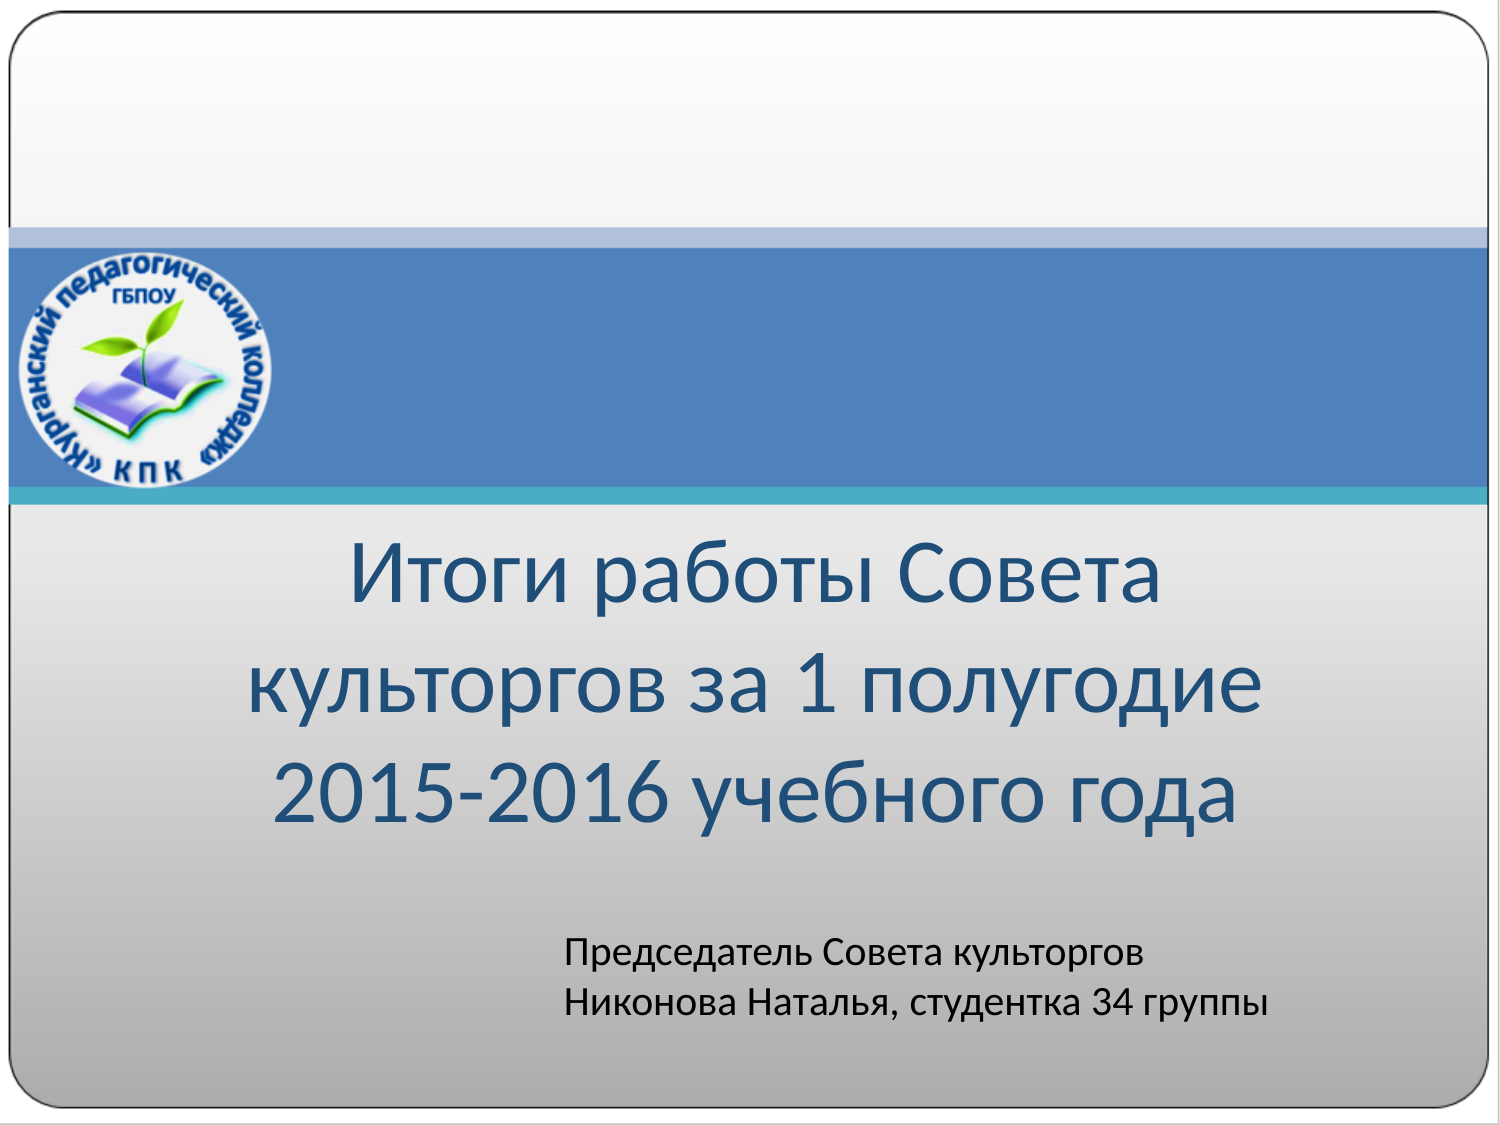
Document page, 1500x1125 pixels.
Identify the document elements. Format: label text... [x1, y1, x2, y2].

picture [0, 0, 1500, 1125]
text_box Итоги работы Совета культоргов за 1 полугодие 2015-2016 учебного года [123, 503, 1389, 848]
text_box Председатель Совета культоргов Никонова Наталья, студентка 34 группы [549, 916, 1329, 1032]
